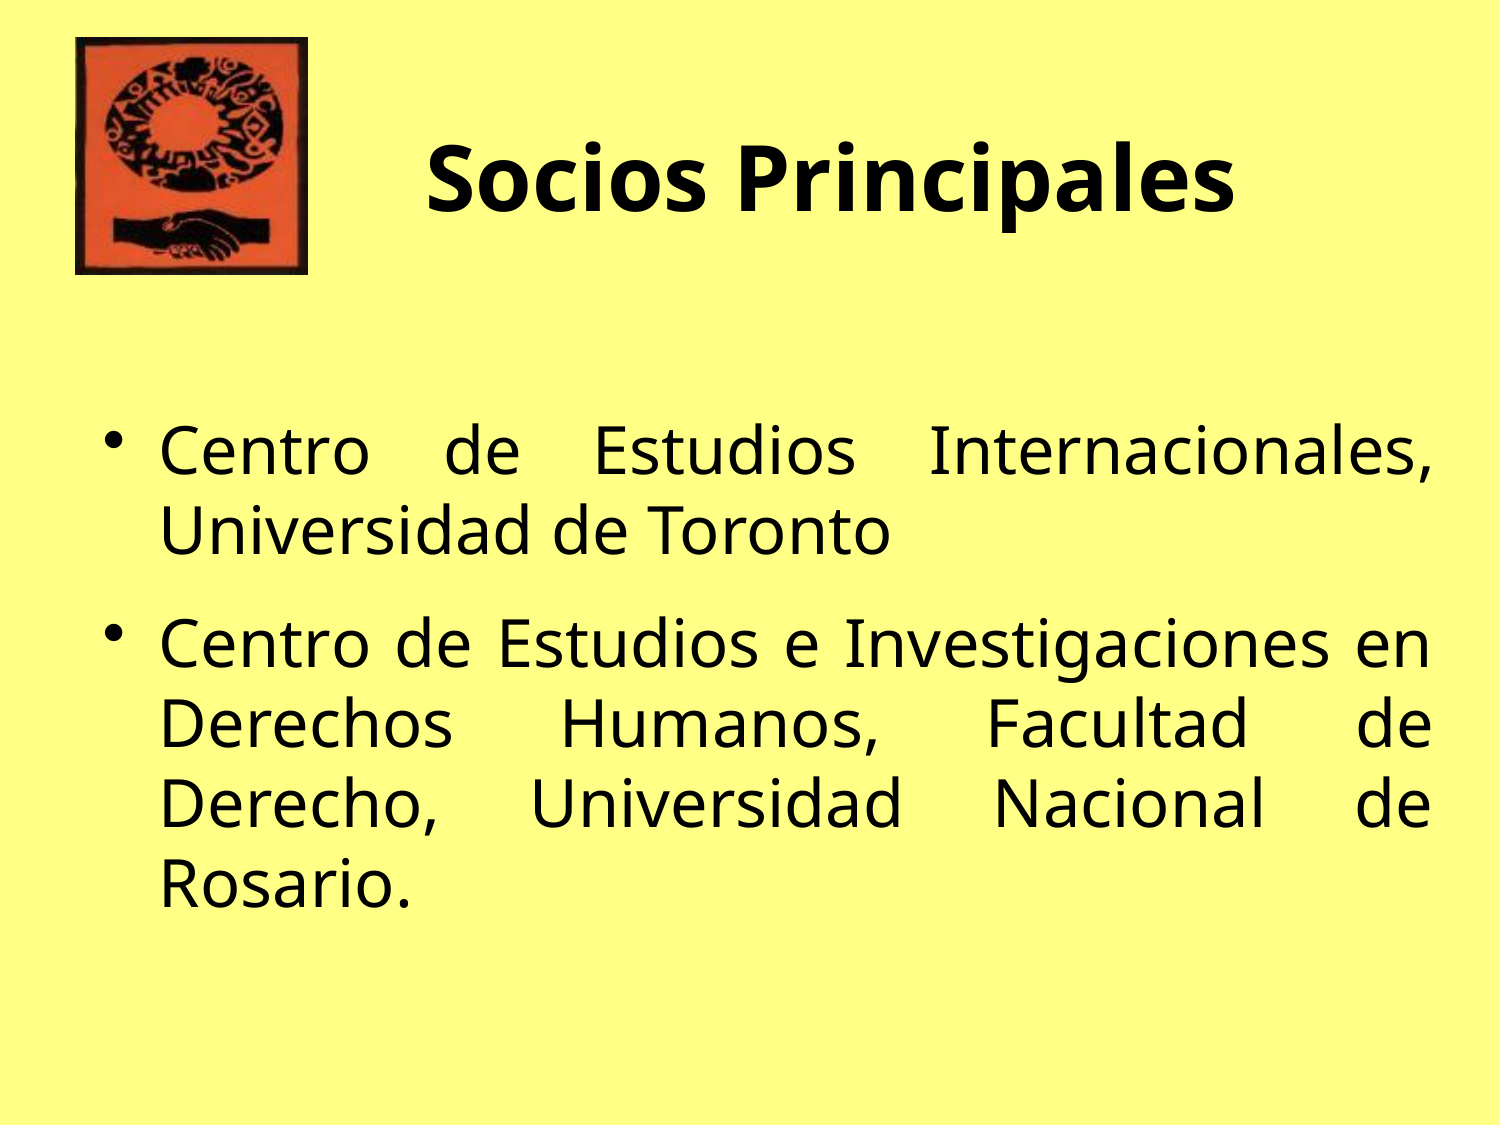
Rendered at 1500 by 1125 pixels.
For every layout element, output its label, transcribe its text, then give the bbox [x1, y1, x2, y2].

title Socios Principales [312, 99, 1351, 251]
list Centro de Estudios Internacionales, Universidad de Toronto Centro de Estudios e Investigaciones en Derechos Humanos, Facultad de Derecho, Universidad Nacional de Rosario. [87, 399, 1451, 1001]
picture [74, 37, 308, 276]
